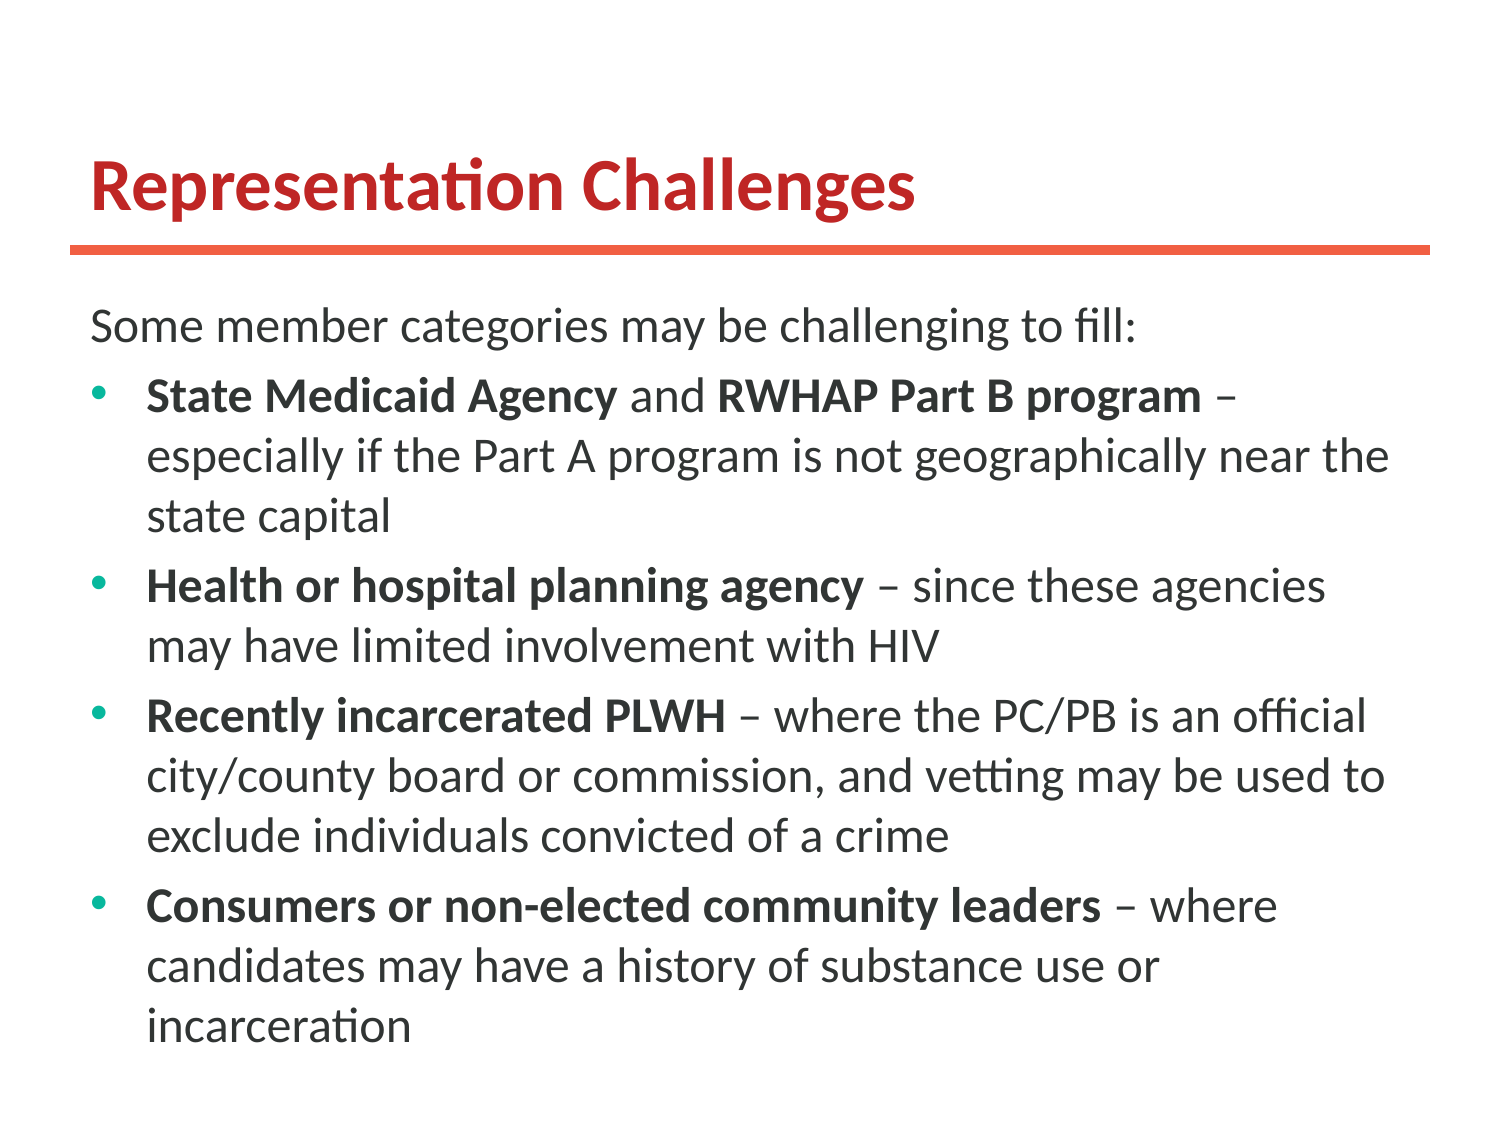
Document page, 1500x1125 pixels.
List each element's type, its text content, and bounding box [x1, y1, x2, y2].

title Representation Challenges [75, 45, 1425, 233]
list Some member categories may be challenging to fill: State Medicaid Agency and RWHAP Part B program –especially if the Part A program is not geographically near the state capital Health or hospital planning agency – since these agencies may have limited involvement with HIV Recently incarcerated PLWH – where the PC/PB is an official city/county board or commission, and vetting may be used to exclude individuals convicted of a crime Consumers or non-elected community leaders – where candidates may have a history of substance use or incarceration [75, 284, 1425, 1005]
